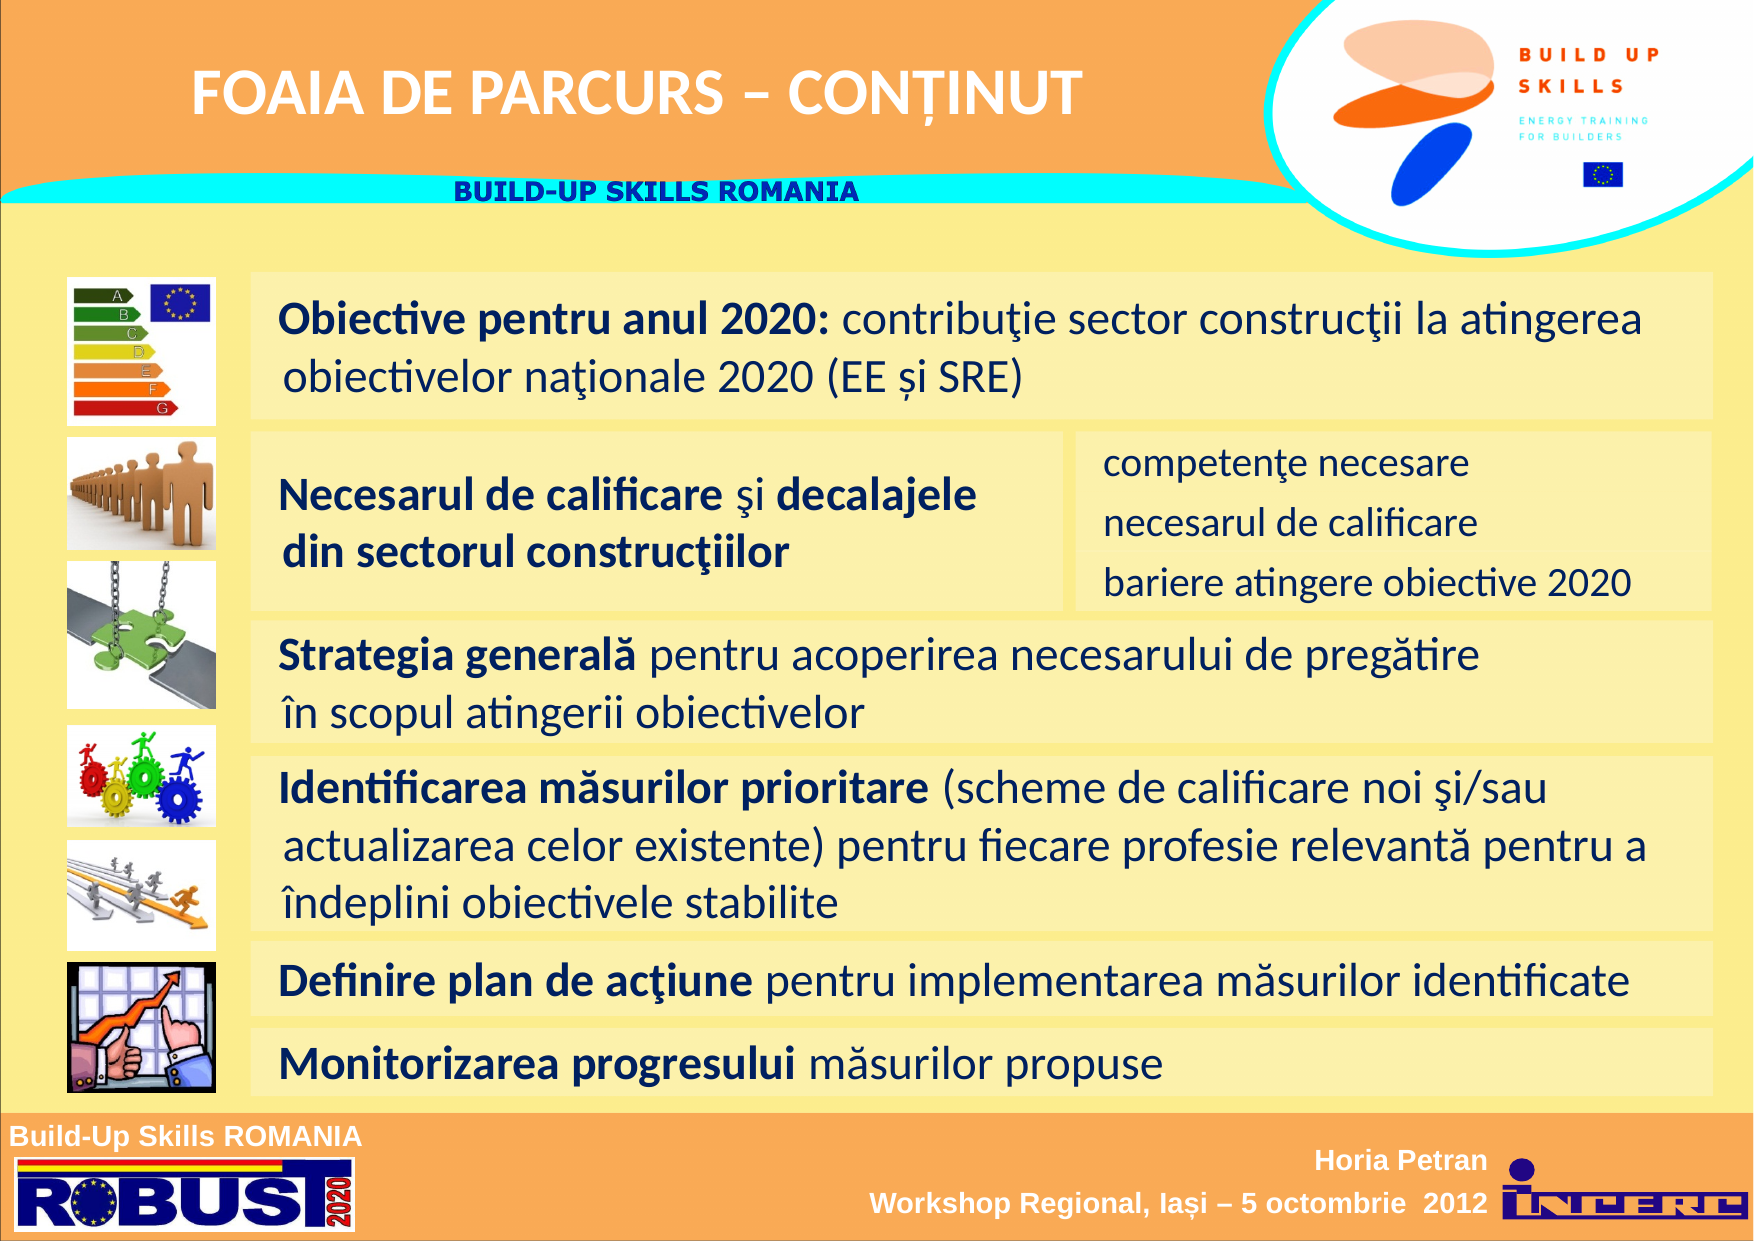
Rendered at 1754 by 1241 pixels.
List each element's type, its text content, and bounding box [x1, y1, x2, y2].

text_box bariere atingere obiective 2020 [1074, 549, 1714, 613]
text_box Build-Up Skills ROMANIA [0, 1113, 402, 1158]
text_box necesarul de calificare [1074, 489, 1714, 549]
text_box Obiective pentru anul 2020: contribuţie sector construcţii la atingerea obiectivelor naţionale 2020 (EE și SRE) [249, 270, 1715, 421]
text_box Definire plan de acţiune pentru implementarea măsurilor identificate [249, 939, 1715, 1018]
text_box Monitorizarea progresului măsurilor propuse [249, 1026, 1715, 1098]
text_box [1501, 1157, 1750, 1221]
text_box Identificarea măsurilor prioritare (scheme de calificare noi şi/sau actualizarea celor existente) pentru fiecare profesie relevantă pentru a îndeplini obiectivele stabilite [249, 754, 1715, 933]
text_box Horia Petran Workshop Regional, Iași – 5 octombrie 2012 [389, 1137, 1504, 1232]
text_box Strategia generală pentru acoperirea necesarului de pregătire în scopul atingerii obiectivelor [249, 618, 1715, 745]
text_box Necesarul de calificare şi decalajele din sectorul construcţiilor [248, 429, 1065, 613]
picture [0, 0, 1754, 1241]
text_box FOAIA DE PARCURS – CONȚINUT [1, 20, 1274, 156]
text_box competenţe necesare [1074, 429, 1714, 489]
